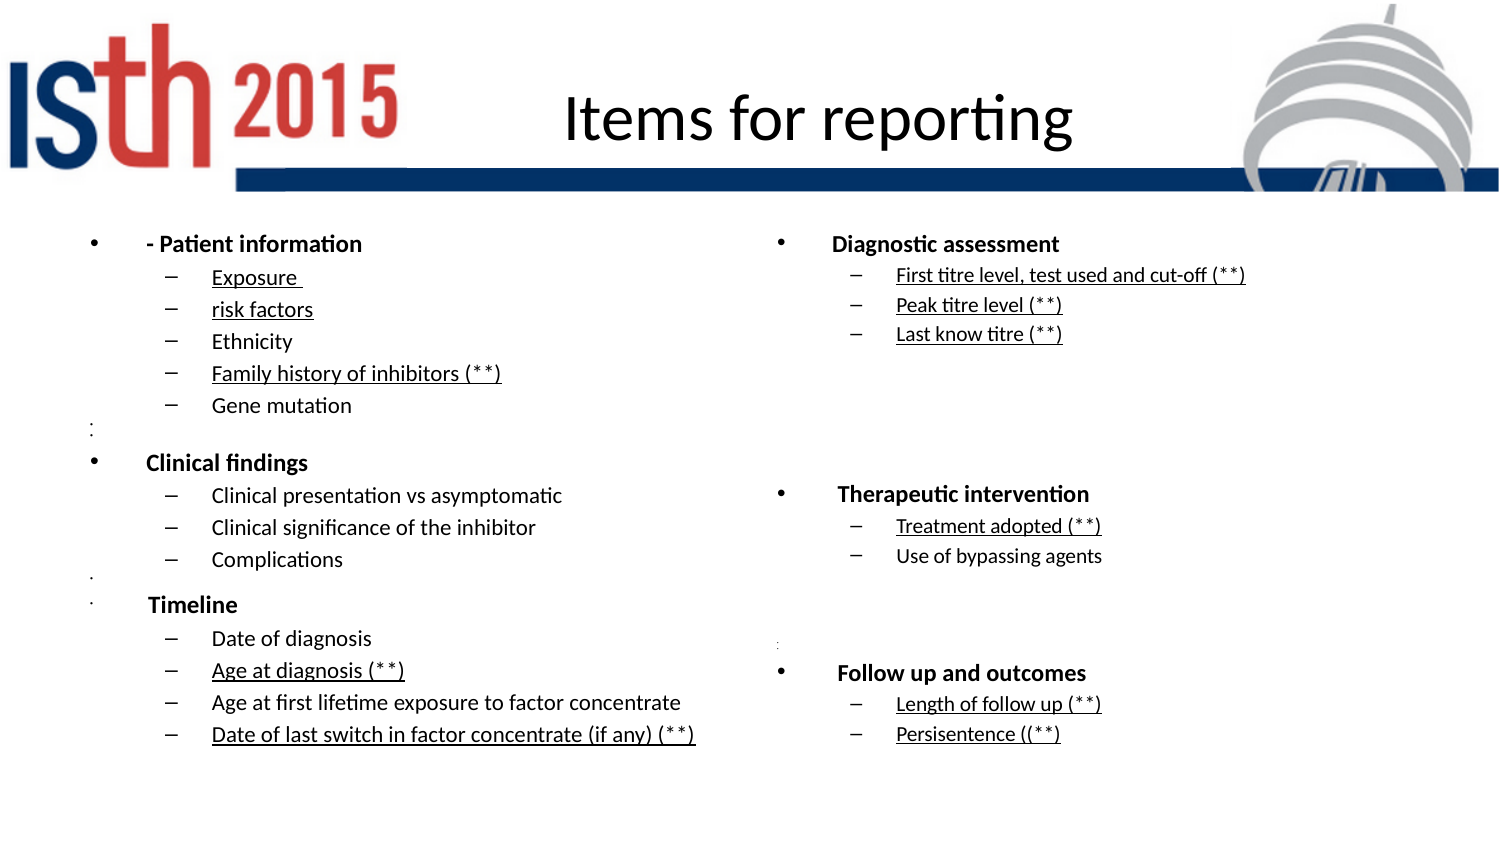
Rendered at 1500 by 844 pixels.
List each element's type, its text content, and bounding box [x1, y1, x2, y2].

picture [0, 0, 407, 193]
list Diagnostic assessment First titre level, test used and cut-off (**) Peak titre level (**) Last know titre (**) Therapeutic intervention Treatment adopted (**) Use of bypassing agents Follow up and outcomes Length of follow up (**) Persisentence ((**) [761, 220, 1425, 754]
list - Patient information Exposure risk factors Ethnicity Family history of inhibitors (**) Gene mutation Clinical findings Clinical presentation vs asymptomatic Clinical significance of the inhibitor Complications Timeline Date of diagnosis Age at diagnosis (**) Age at first lifetime exposure to factor concentrate Date of last switch in factor concentrate (if any) (**) [75, 220, 738, 754]
picture [1230, 0, 1500, 193]
title Items for reporting [407, 33, 1231, 193]
